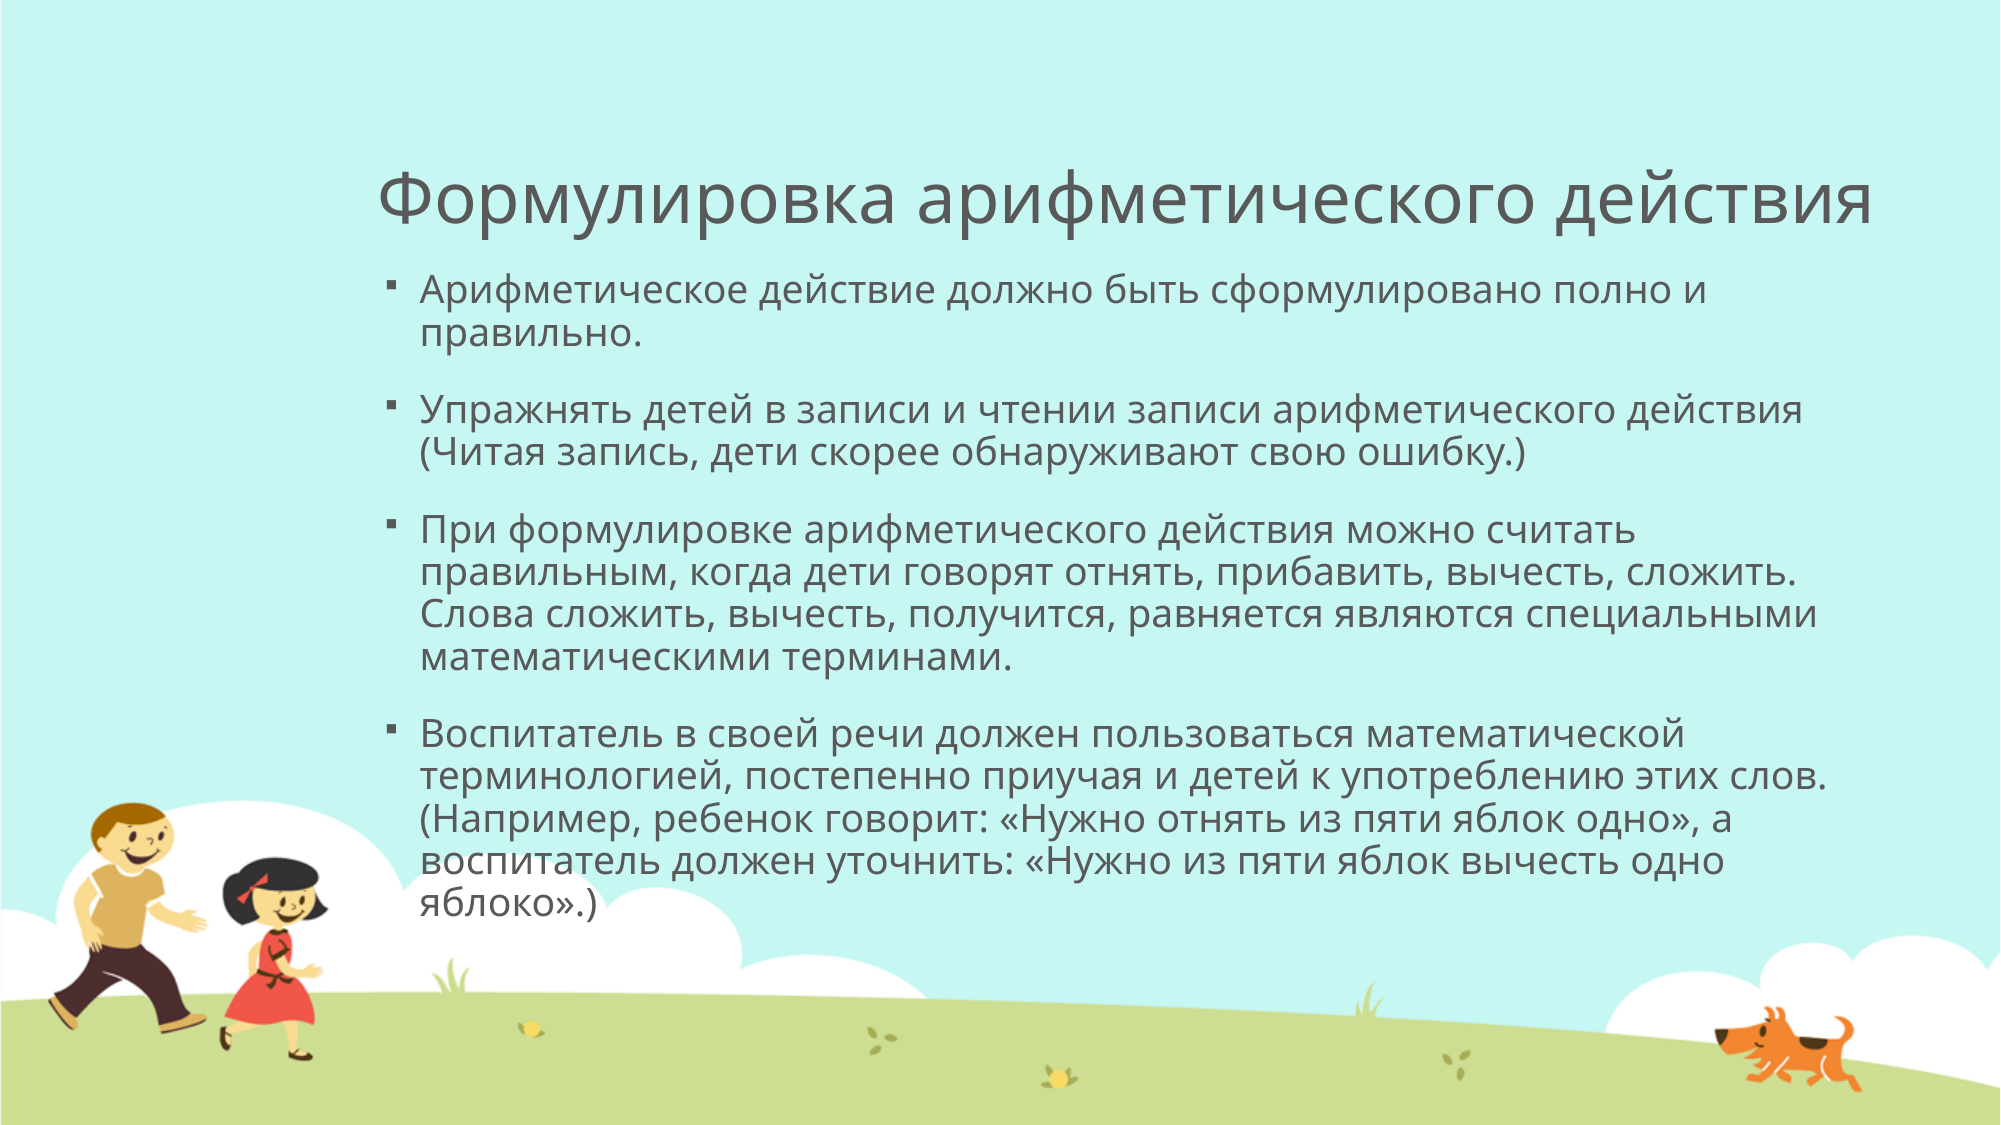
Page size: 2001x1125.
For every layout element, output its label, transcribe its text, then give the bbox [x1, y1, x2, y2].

title Формулировка арифметического действия [362, 50, 1900, 247]
list Арифметическое действие должно быть сформулировано полно и правильно. Упражнять детей в записи и чтении записи арифметического действия (Читая запись, дети скорее обнаруживают свою ошибку.) При формулировке арифметического действия можно считать правильным, когда дети говорят отнять, прибавить, вычесть, сложить. Слова сложить, вычесть, получится, равняется являются специальными математическими терминами. Воспитатель в своей речи должен пользоваться математической терминологией, постепенно приучая и детей к употреблению этих слов. (Например, ребенок говорит: «Нужно отнять из пяти яблок одно», а воспитатель должен уточнить: «Нужно из пяти яблок вычесть одно яблоко».) [362, 262, 1900, 938]
picture [0, 0, 2001, 1125]
